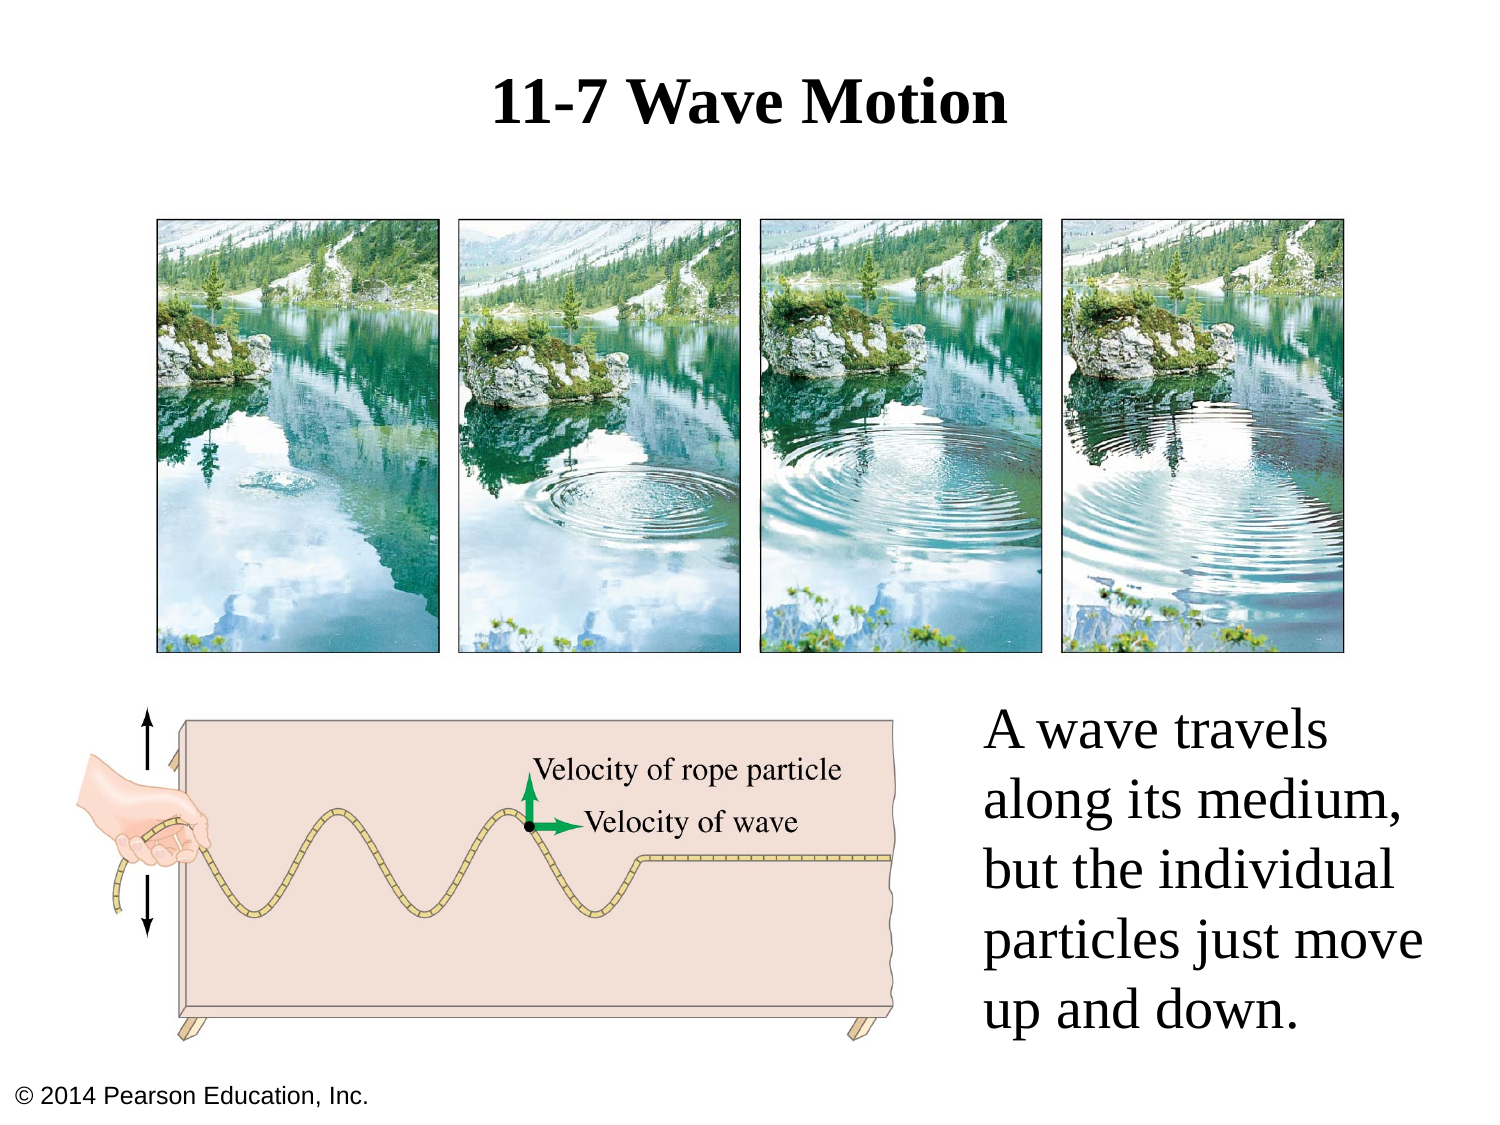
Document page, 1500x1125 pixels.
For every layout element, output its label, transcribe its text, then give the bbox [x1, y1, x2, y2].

title 11-7 Wave Motion [75, 2, 1425, 191]
picture [70, 702, 902, 1045]
list A wave travels along its medium, but the individual particles just move up and down. [983, 682, 1453, 1060]
picture [149, 212, 1350, 659]
slide_number © 2014 Pearson Education, Inc. [0, 1065, 401, 1125]
